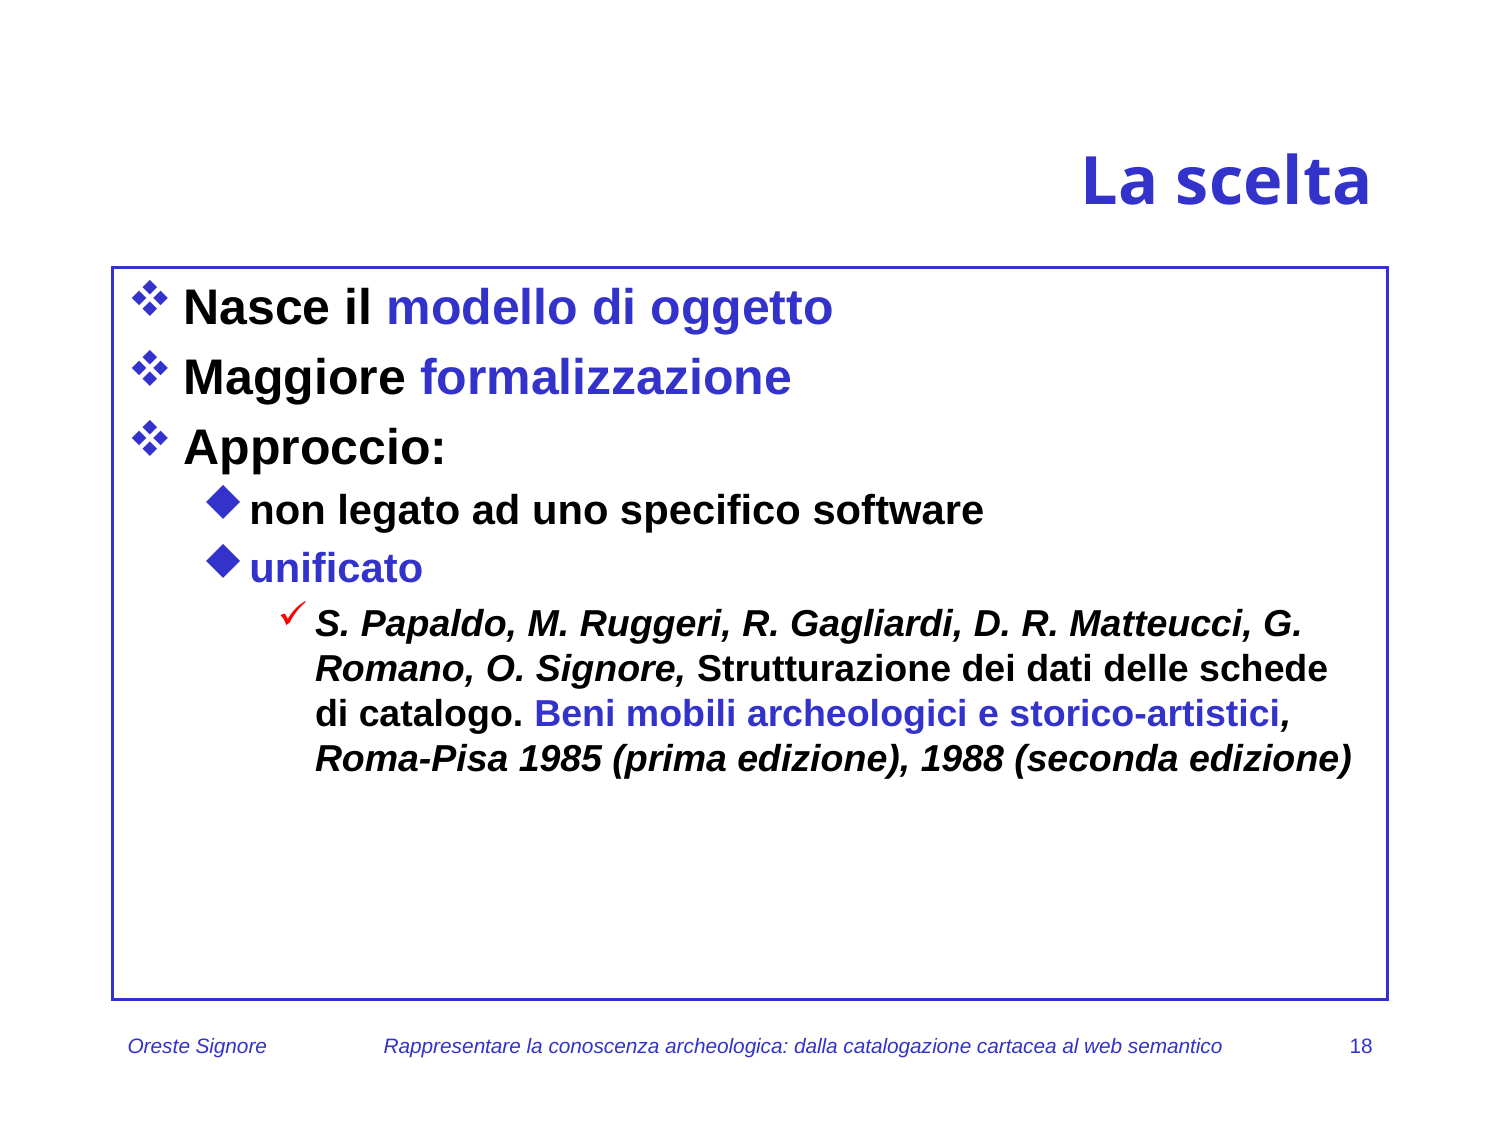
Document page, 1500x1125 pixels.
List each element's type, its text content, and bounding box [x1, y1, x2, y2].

slide_number 18 [1305, 1025, 1388, 1100]
slide_number Oreste Signore [112, 1025, 313, 1100]
title La scelta [112, 99, 1388, 256]
list Nasce il modello di oggetto Maggiore formalizzazione Approccio: non legato ad uno specifico software unificato S. Papaldo, M. Ruggeri, R. Gagliardi, D. R. Matteucci, G. Romano, O. Signore, Strutturazione dei dati delle schede di catalogo. Beni mobili archeologici e storico-artistici, Roma-Pisa 1985 (prima edizione), 1988 (seconda edizione) [111, 266, 1389, 1001]
footer Rappresentare la conoscenza archeologica: dalla catalogazione cartacea al web semantico [324, 1025, 1282, 1100]
